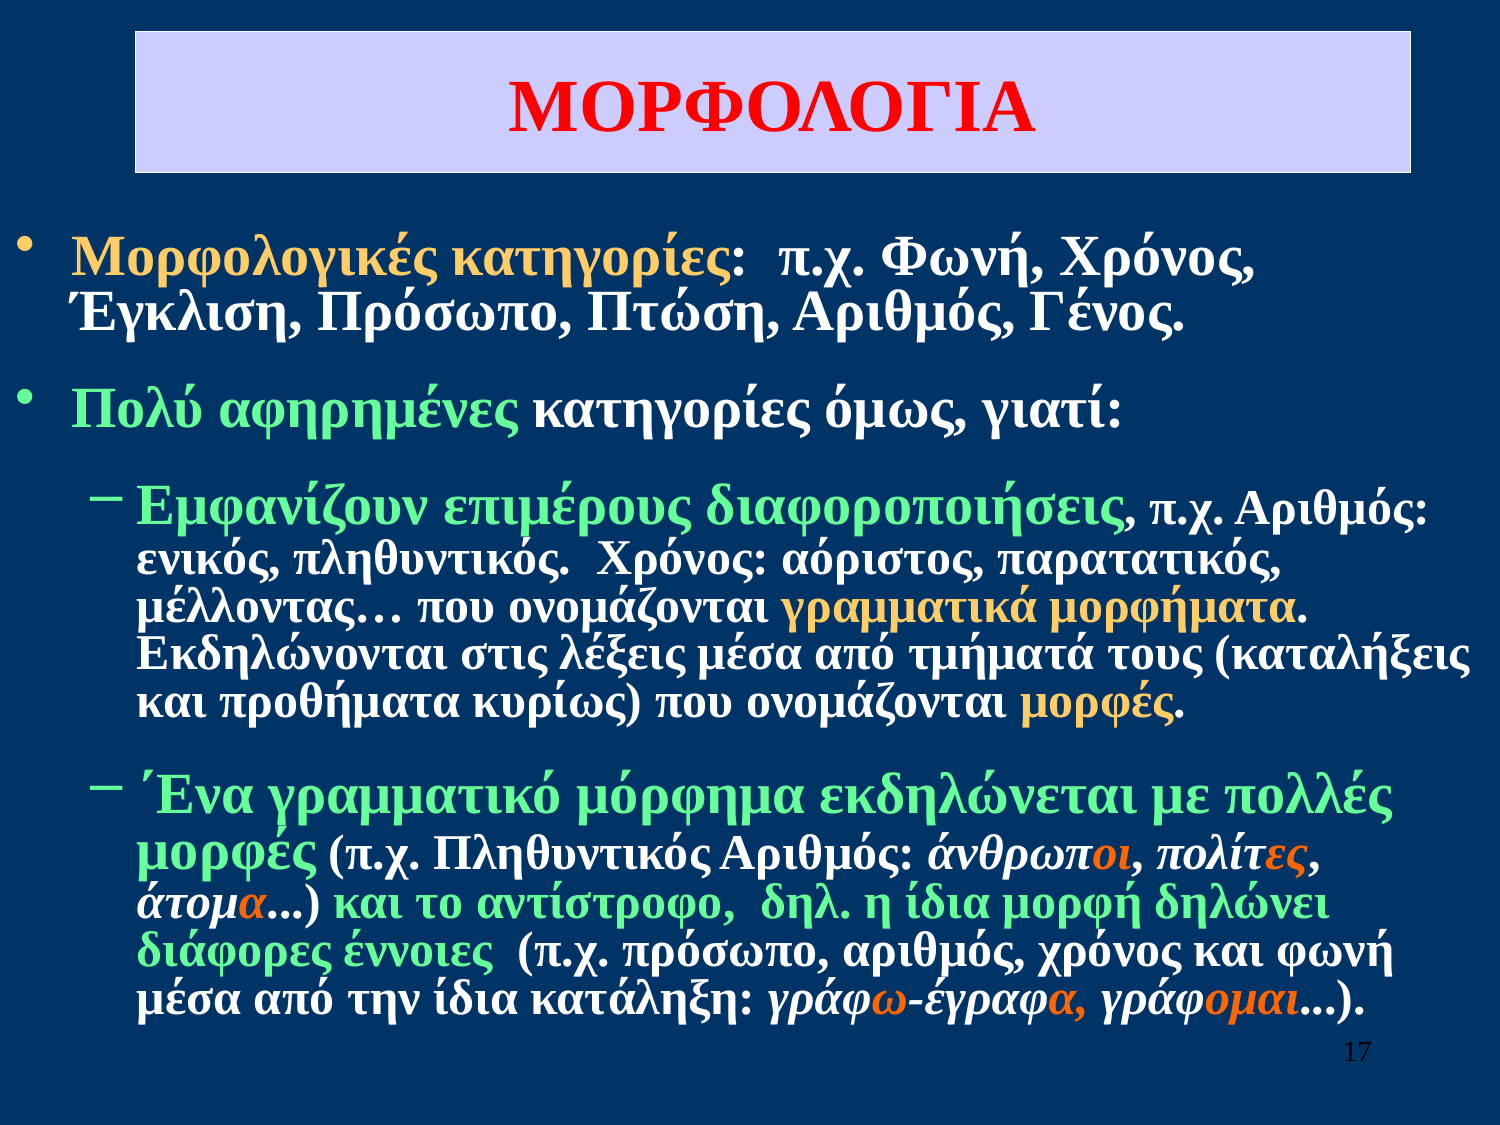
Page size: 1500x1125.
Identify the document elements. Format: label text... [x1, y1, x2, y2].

title ΜΟΡΦΟΛΟΓΙΑ [135, 31, 1411, 173]
list Μορφολογικές κατηγορίες: π.χ. Φωνή, Χρόνος, Έγκλιση, Πρόσωπο, Πτώση, Αριθμός, Γένος. Πολύ αφηρημένες κατηγορίες όμως, γιατί: Εμφανίζουν επιμέρους διαφοροποιήσεις, π.χ. Αριθμός: ενικός, πληθυντικός. Χρόνος: αόριστος, παρατατικός, μέλλοντας… που ονομάζονται γραμματικά μορφήματα. Εκδηλώνονται στις λέξεις μέσα από τμήματά τους (καταλήξεις και προθήματα κυρίως) που ονομάζονται μορφές. ΄Ενα γραμματικό μόρφημα εκδηλώνεται με πολλές μορφές (π.χ. Πληθυντικός Αριθμός: άνθρωποι, πολίτες, άτομα...) και το αντίστροφο, δηλ. η ίδια μορφή δηλώνει διάφορες έννοιες (π.χ. πρόσωπο, αριθμός, χρόνος και φωνή μέσα από την ίδια κατάληξη: γράφω-έγραφα, γράφομαι...). [0, 222, 1500, 1125]
